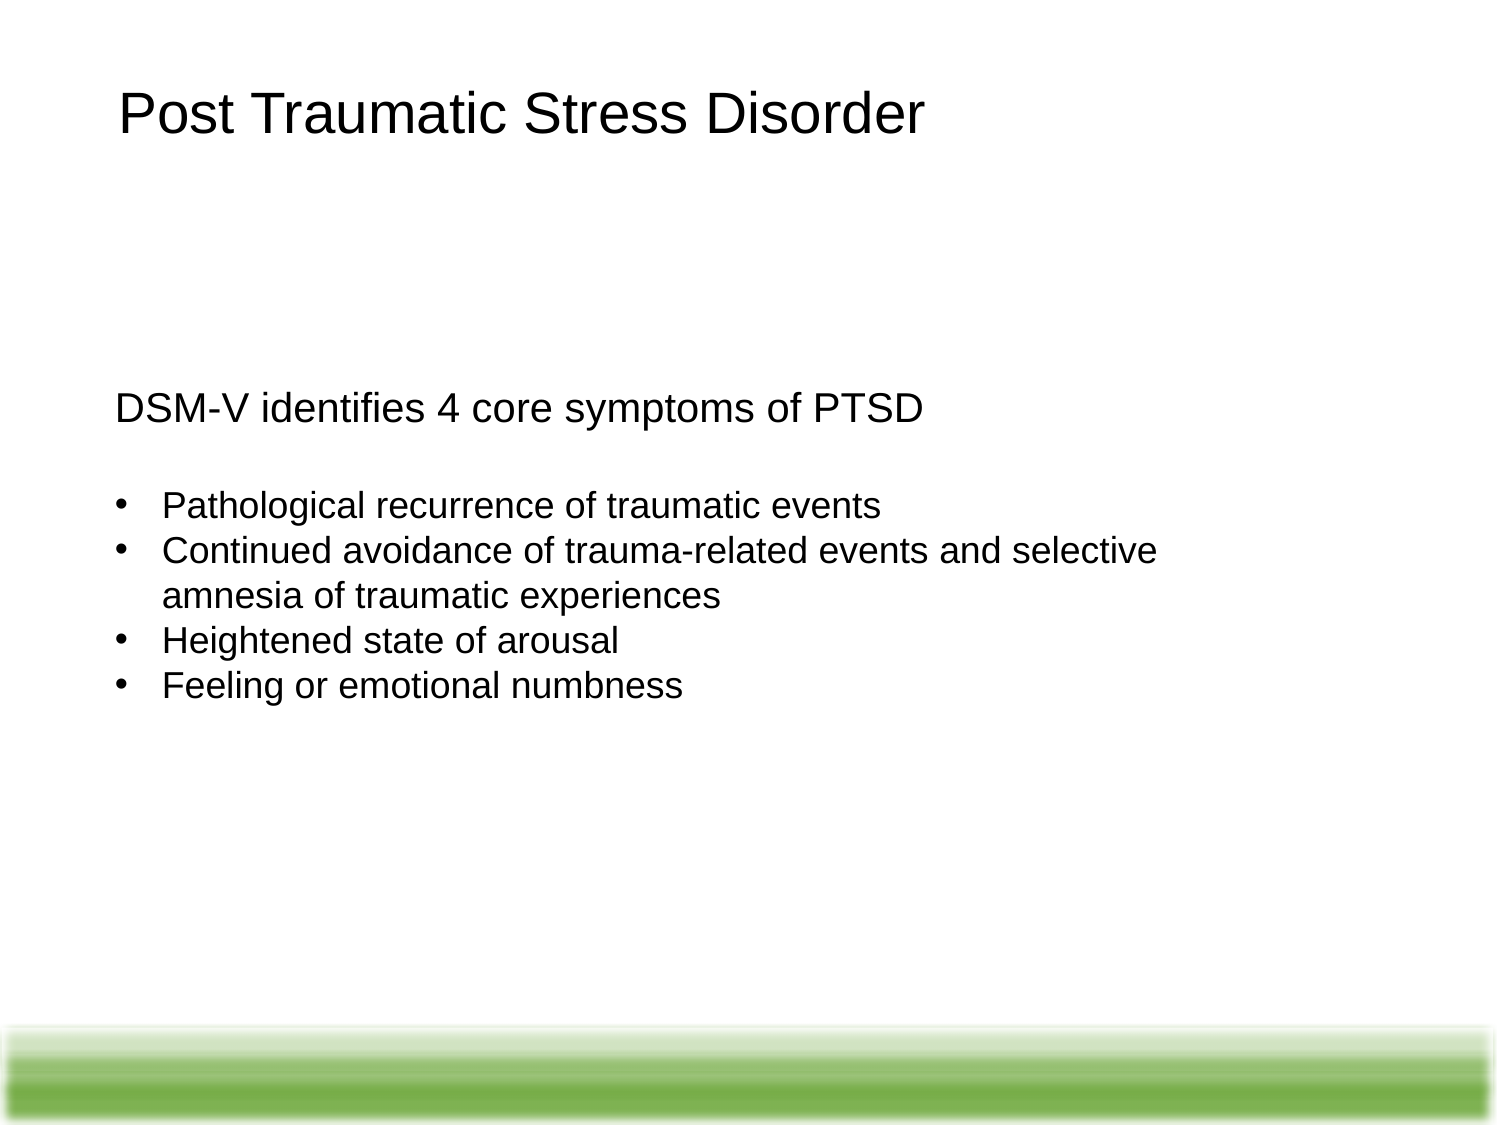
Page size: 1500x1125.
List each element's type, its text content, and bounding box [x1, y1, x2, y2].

text_box Post Traumatic Stress Disorder [103, 67, 998, 223]
text_box DSM-V identifies 4 core symptoms of PTSD Pathological recurrence of traumatic events Continued avoidance of trauma-related events and selective amnesia of traumatic experiences Heightened state of arousal Feeling or emotional numbness [100, 373, 1317, 714]
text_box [0, 1024, 1495, 1125]
